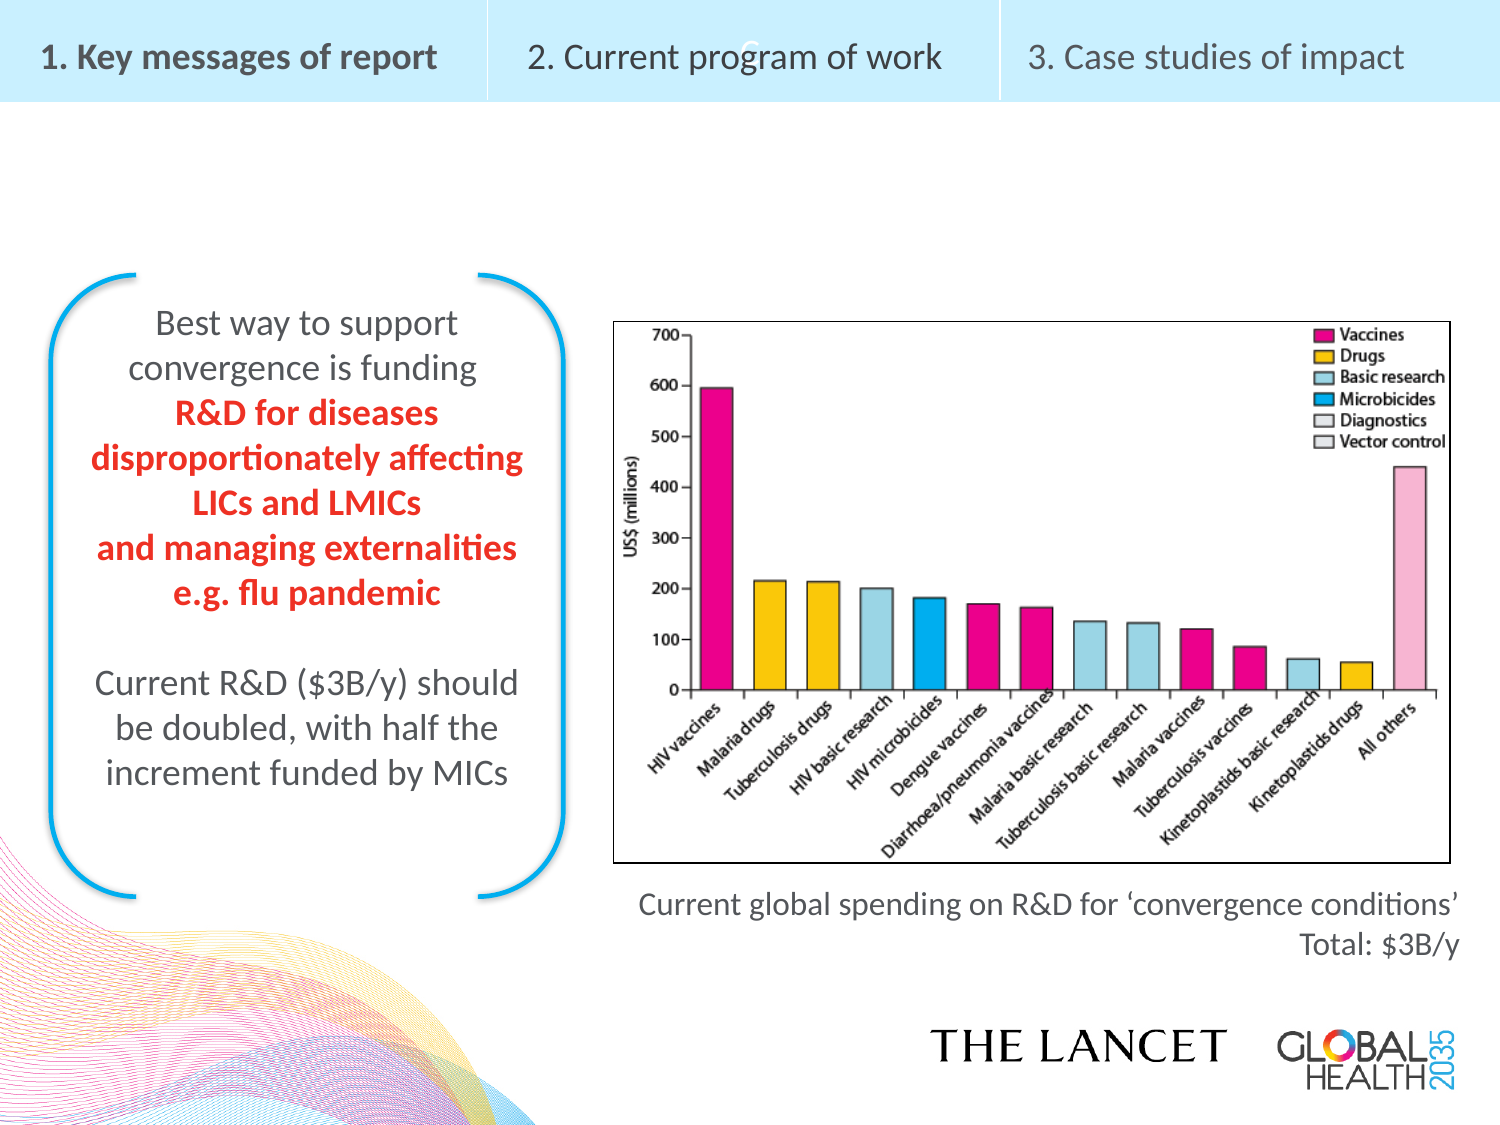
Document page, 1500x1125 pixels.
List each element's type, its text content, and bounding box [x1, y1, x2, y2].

text_box [84, 272, 530, 290]
text_box C [0, 0, 487, 102]
text_box 2. Current program of work [512, 24, 963, 85]
text_box Current global spending on R&D for ‘convergence conditions’ Total: $3B/y [614, 874, 1475, 970]
text_box Best way to support convergence is funding R&D for diseases disproportionately affecting LICs and LMICs and managing externalities e.g. flu pandemic Current R&D ($3B/y) should be doubled, with half the increment funded by MICs [63, 290, 551, 801]
text_box C [1001, 0, 1500, 102]
text_box 3. Case studies of impact [1012, 24, 1438, 85]
text_box C [488, 0, 999, 102]
text_box [48, 312, 566, 899]
picture [0, 102, 1500, 1125]
text_box 1. Key messages of report [24, 24, 475, 85]
